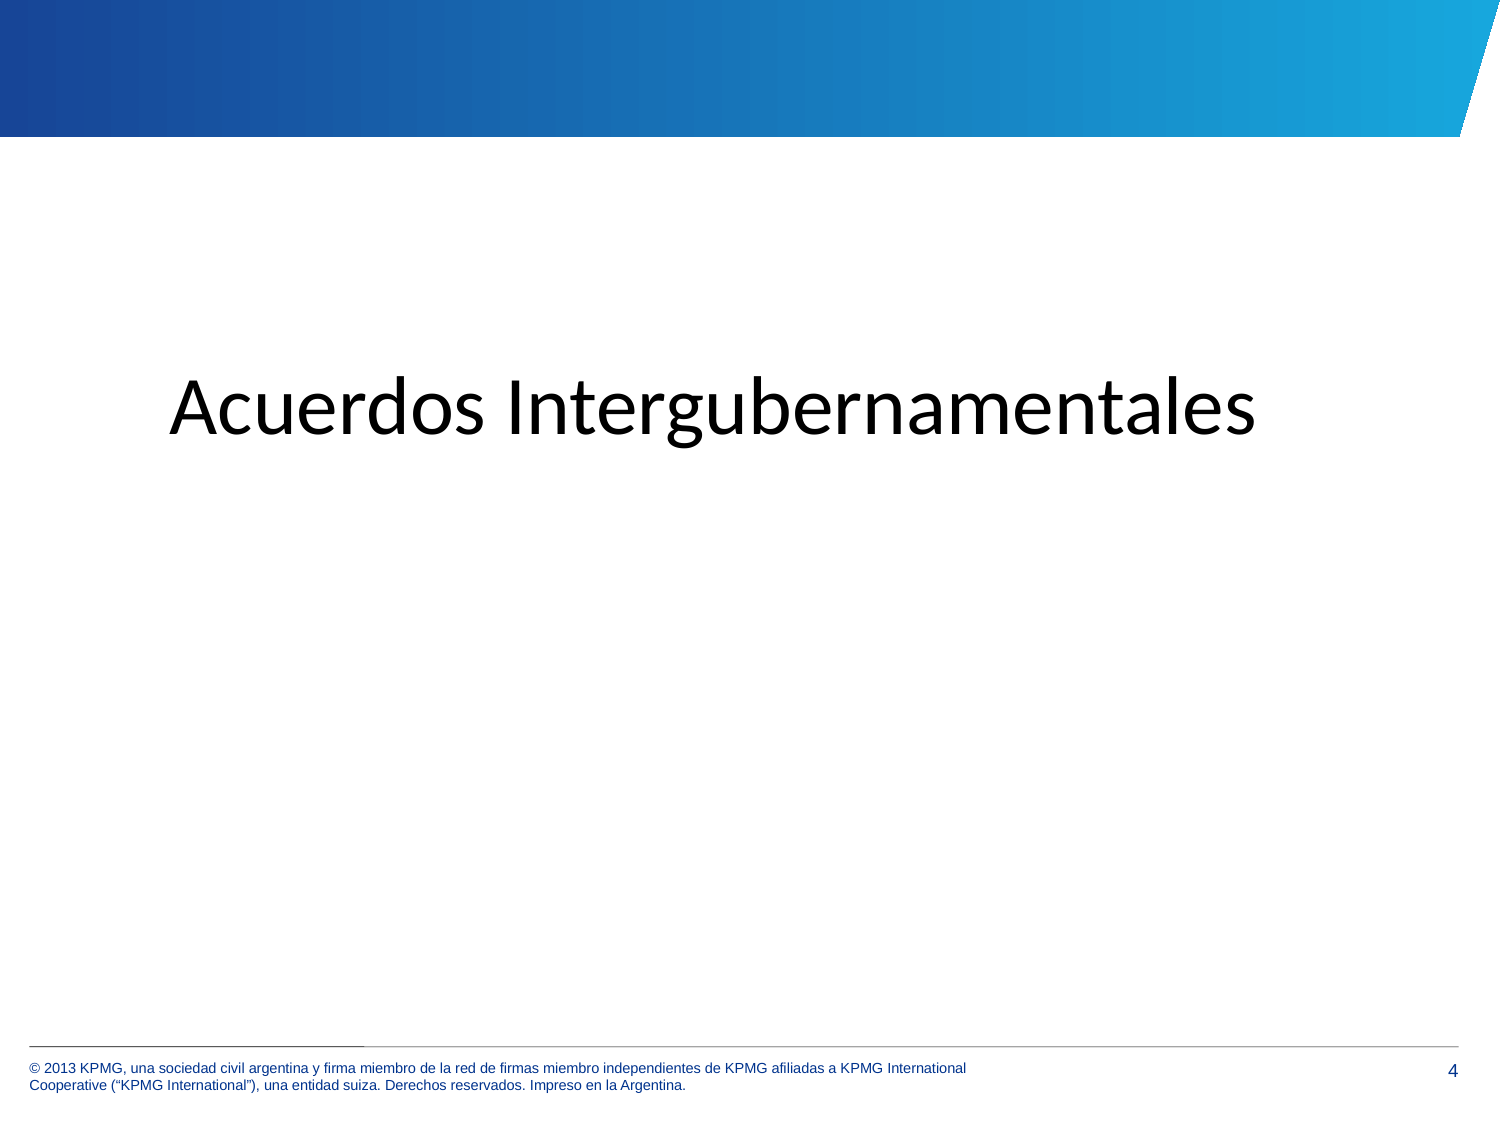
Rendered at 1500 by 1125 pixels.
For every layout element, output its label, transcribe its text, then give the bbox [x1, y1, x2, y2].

title Acuerdos Intergubernamentales [76, 337, 1352, 466]
